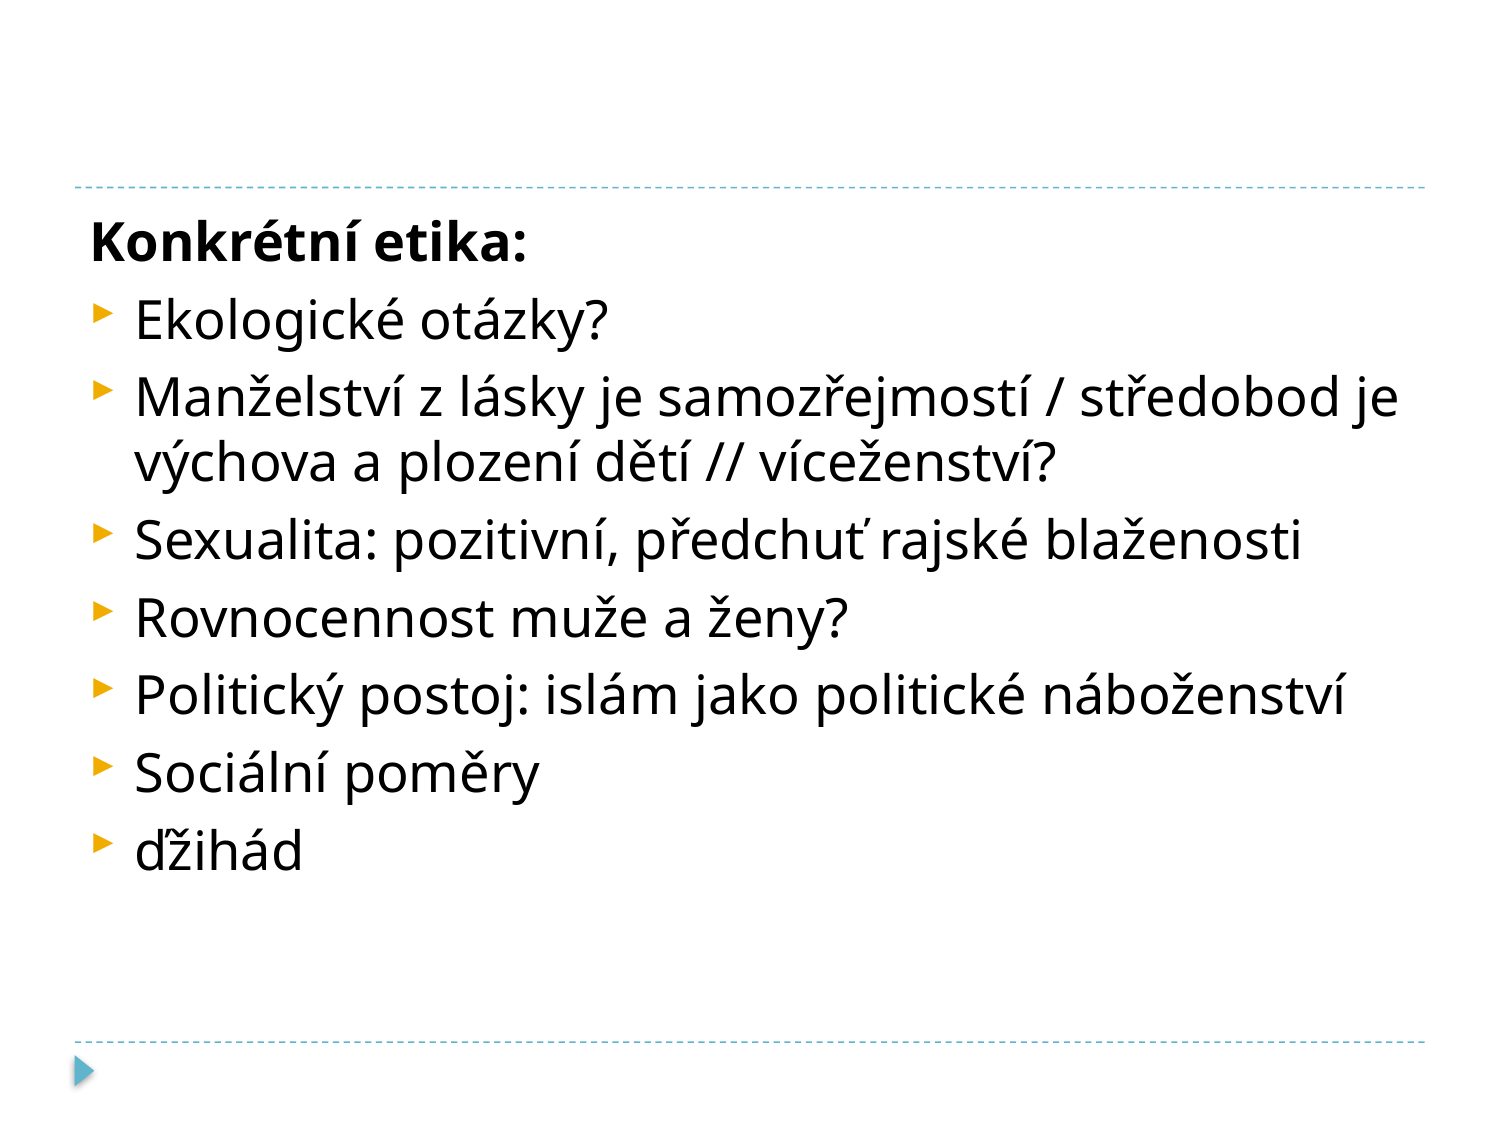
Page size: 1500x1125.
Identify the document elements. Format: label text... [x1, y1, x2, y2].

list Konkrétní etika: Ekologické otázky? Manželství z lásky je samozřejmostí / středobod je výchova a plození dětí // víceženství? Sexualita: pozitivní, předchuť rajské blaženosti Rovnocennost muže a ženy? Politický postoj: islám jako politické náboženství Sociální poměry ďžihád [75, 200, 1425, 1010]
